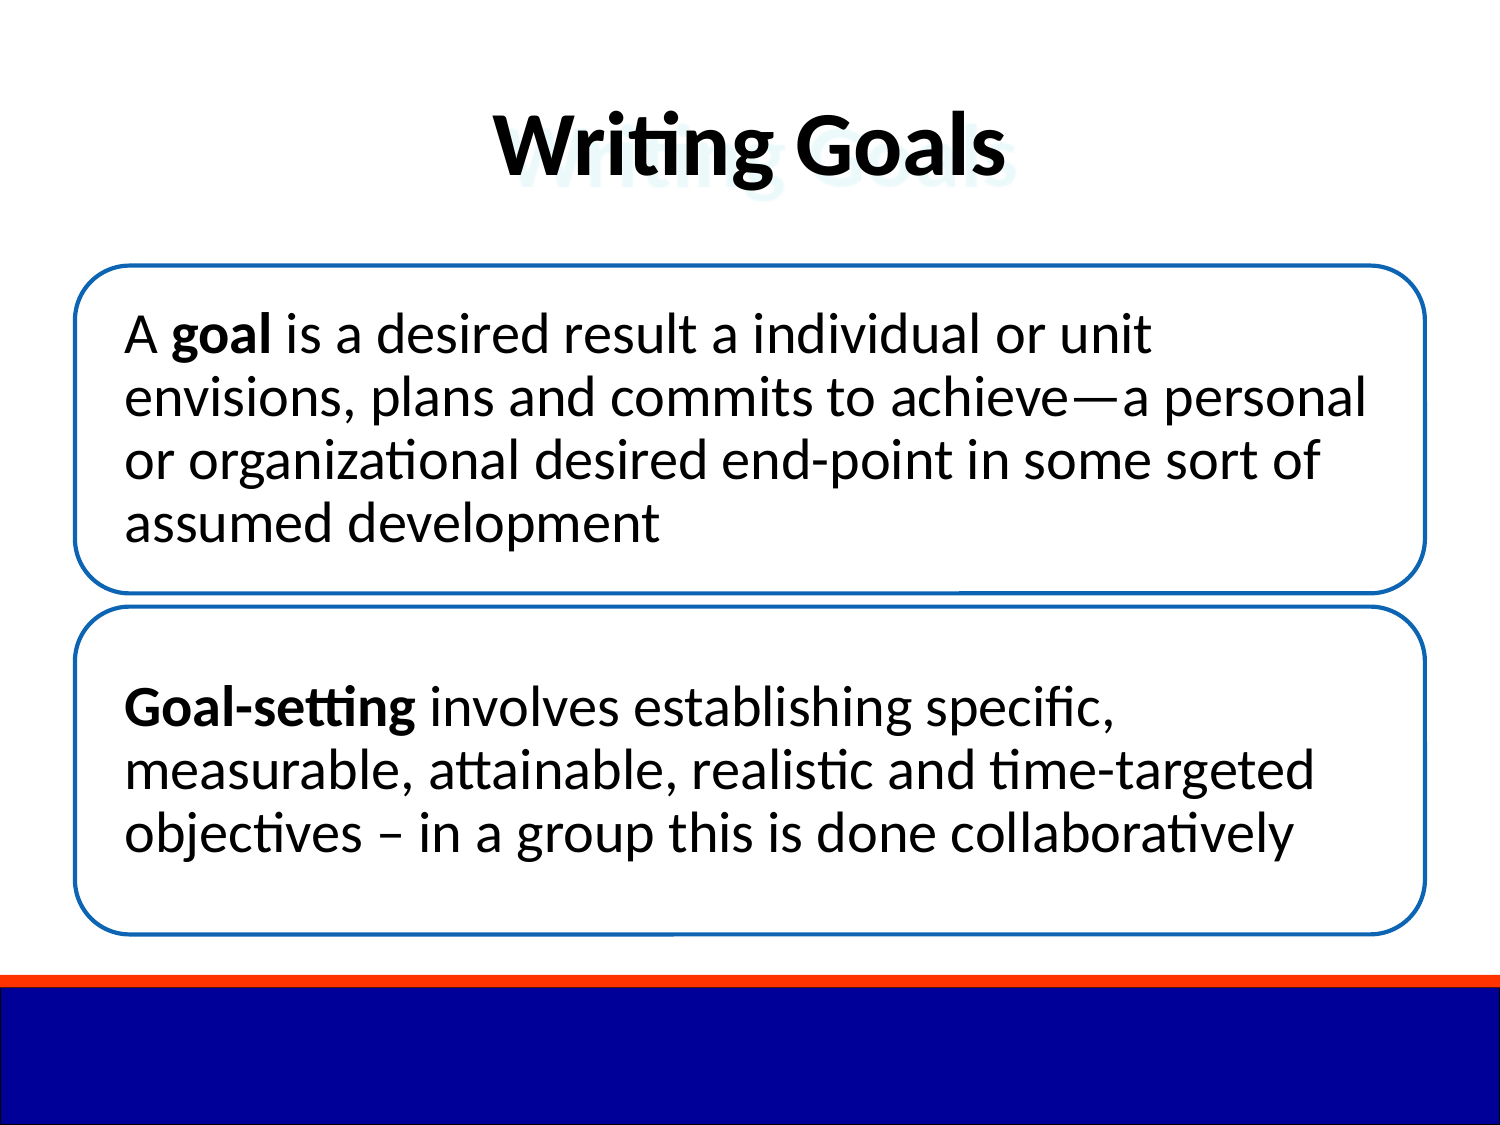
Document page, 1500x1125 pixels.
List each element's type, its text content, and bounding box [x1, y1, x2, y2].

text_box Writing Goals [74, 45, 1425, 233]
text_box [74, 262, 1426, 938]
text_box [0, 974, 1500, 988]
text_box [0, 988, 1500, 1125]
